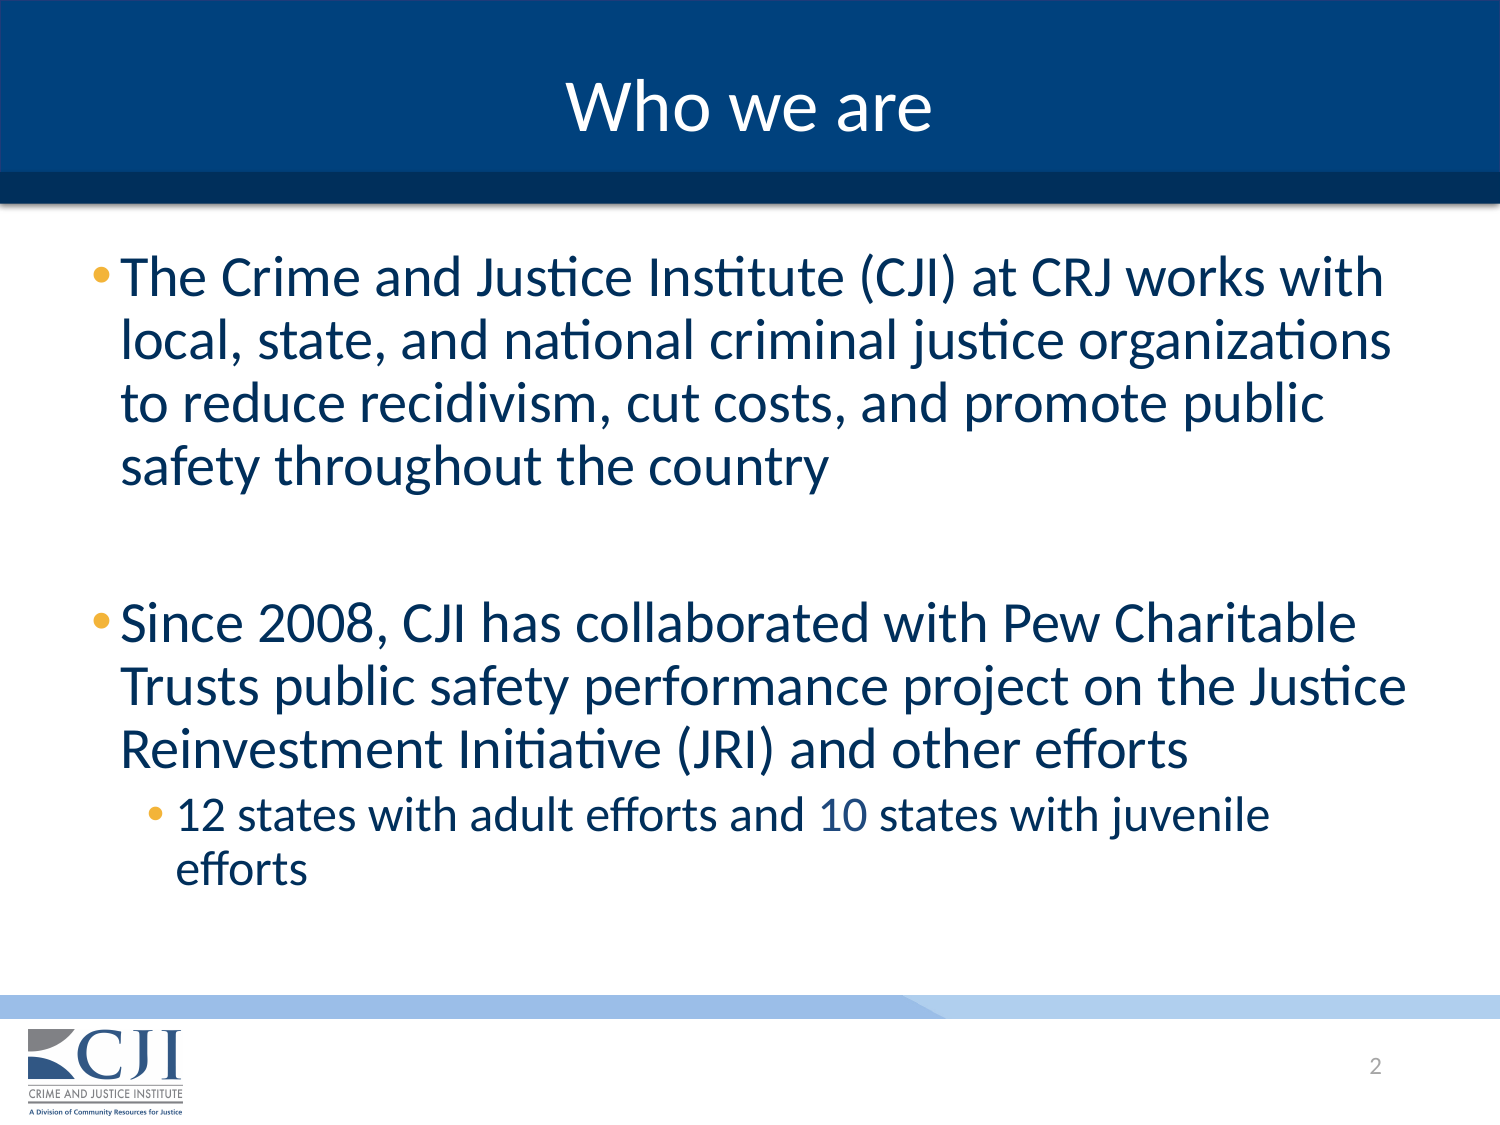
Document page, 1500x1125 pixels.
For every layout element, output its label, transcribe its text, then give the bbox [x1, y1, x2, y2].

picture [28, 1029, 183, 1116]
title Who we are [0, 0, 1500, 203]
picture [0, 995, 1500, 1019]
list The Crime and Justice Institute (CJI) at CRJ works with local, state, and national criminal justice organizations to reduce recidivism, cut costs, and promote public safety throughout the country Since 2008, CJI has collaborated with Pew Charitable Trusts public safety performance project on the Justice Reinvestment Initiative (JRI) and other efforts 12 states with adult efforts and 10 states with juvenile efforts [76, 238, 1427, 981]
